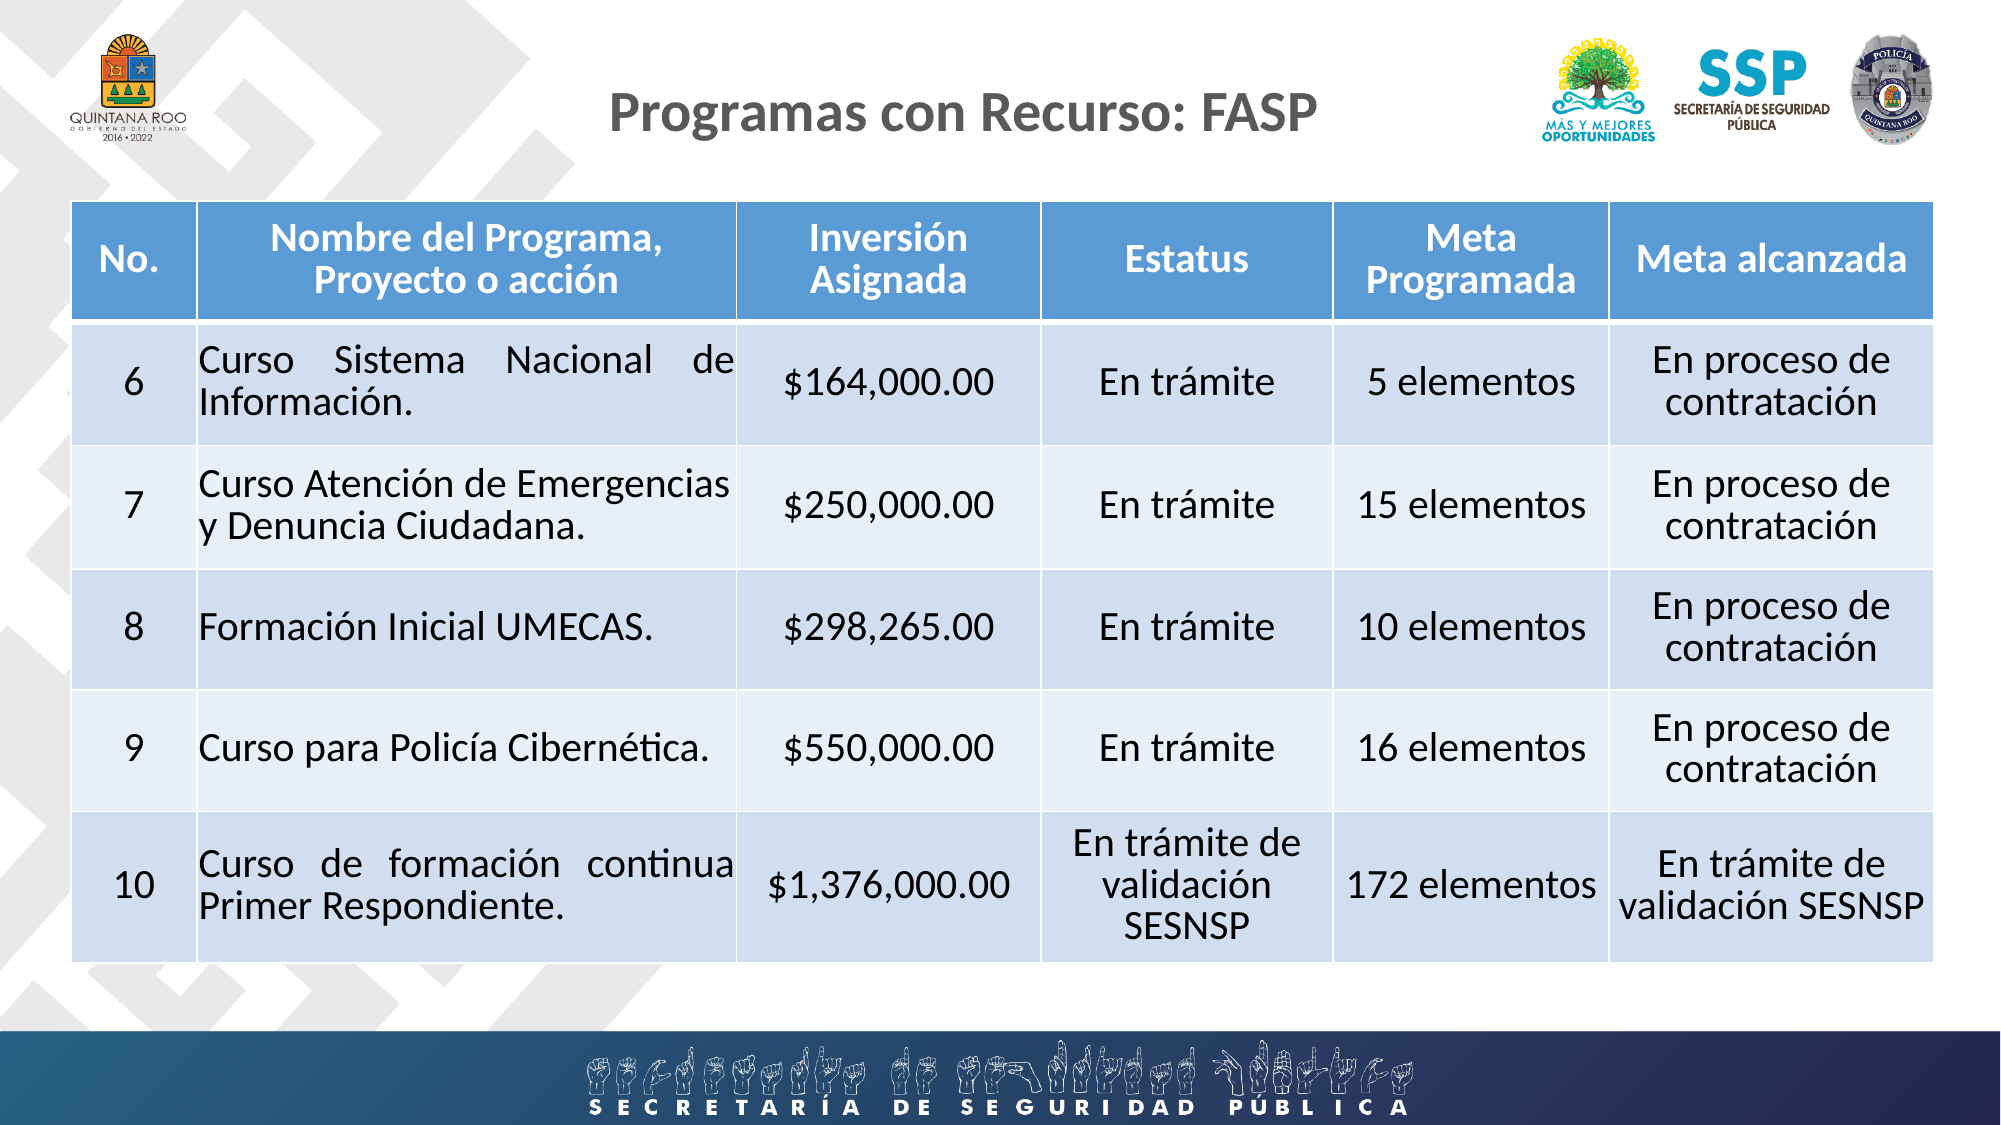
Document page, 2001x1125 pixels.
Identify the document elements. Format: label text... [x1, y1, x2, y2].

table_cell En proceso de contratación [1610, 446, 1933, 568]
table_cell $298,265.00 [737, 570, 1040, 689]
table_cell En proceso de contratación [1610, 691, 1933, 811]
table_cell Curso para Policía Cibernética. [198, 691, 736, 811]
text_box Programas con Recurso: FASP [202, 145, 1739, 151]
table_cell $250,000.00 [737, 446, 1040, 568]
table_cell En trámite [1042, 570, 1332, 689]
picture [0, 0, 2001, 1125]
table_cell En trámite [1042, 325, 1332, 445]
table_cell Curso Atención de Emergencias y Denuncia Ciudadana. [198, 446, 736, 568]
table_cell 172 elementos [1334, 812, 1608, 962]
table_cell $550,000.00 [737, 691, 1040, 811]
table_cell 6 [72, 325, 196, 445]
table_cell $164,000.00 [737, 325, 1040, 445]
table_cell Curso Sistema Nacional de Información. [198, 325, 736, 445]
table_cell 15 elementos [1334, 446, 1608, 568]
table_cell 9 [72, 691, 196, 811]
table_cell 16 elementos [1334, 691, 1608, 811]
table_cell 7 [72, 446, 196, 568]
table_header Meta alcanzada [1610, 202, 1933, 319]
table_header Estatus [1042, 202, 1332, 319]
table_header No. [72, 202, 196, 319]
table_header Nombre del Programa, Proyecto o acción [198, 202, 736, 319]
table_cell En proceso de contratación [1610, 325, 1933, 445]
table_cell Formación Inicial UMECAS. [198, 570, 736, 689]
table_cell En trámite [1042, 446, 1332, 568]
table_cell Curso de formación continua Primer Respondiente. [198, 812, 736, 962]
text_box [70, 30, 1935, 145]
table_cell En trámite [1042, 691, 1332, 811]
table_cell 8 [72, 570, 196, 689]
table_header Inversión Asignada [737, 202, 1040, 319]
table_cell En trámite de validación SESNSP [1042, 812, 1332, 962]
table_cell 10 elementos [1334, 570, 1608, 689]
table_cell En proceso de contratación [1610, 570, 1933, 689]
table_cell 5 elementos [1334, 325, 1608, 445]
table_cell $1,376,000.00 [737, 812, 1040, 962]
table_cell 10 [72, 812, 196, 962]
table_cell En trámite de validación SESNSP [1610, 812, 1933, 962]
table_header Meta Programada [1334, 202, 1608, 319]
